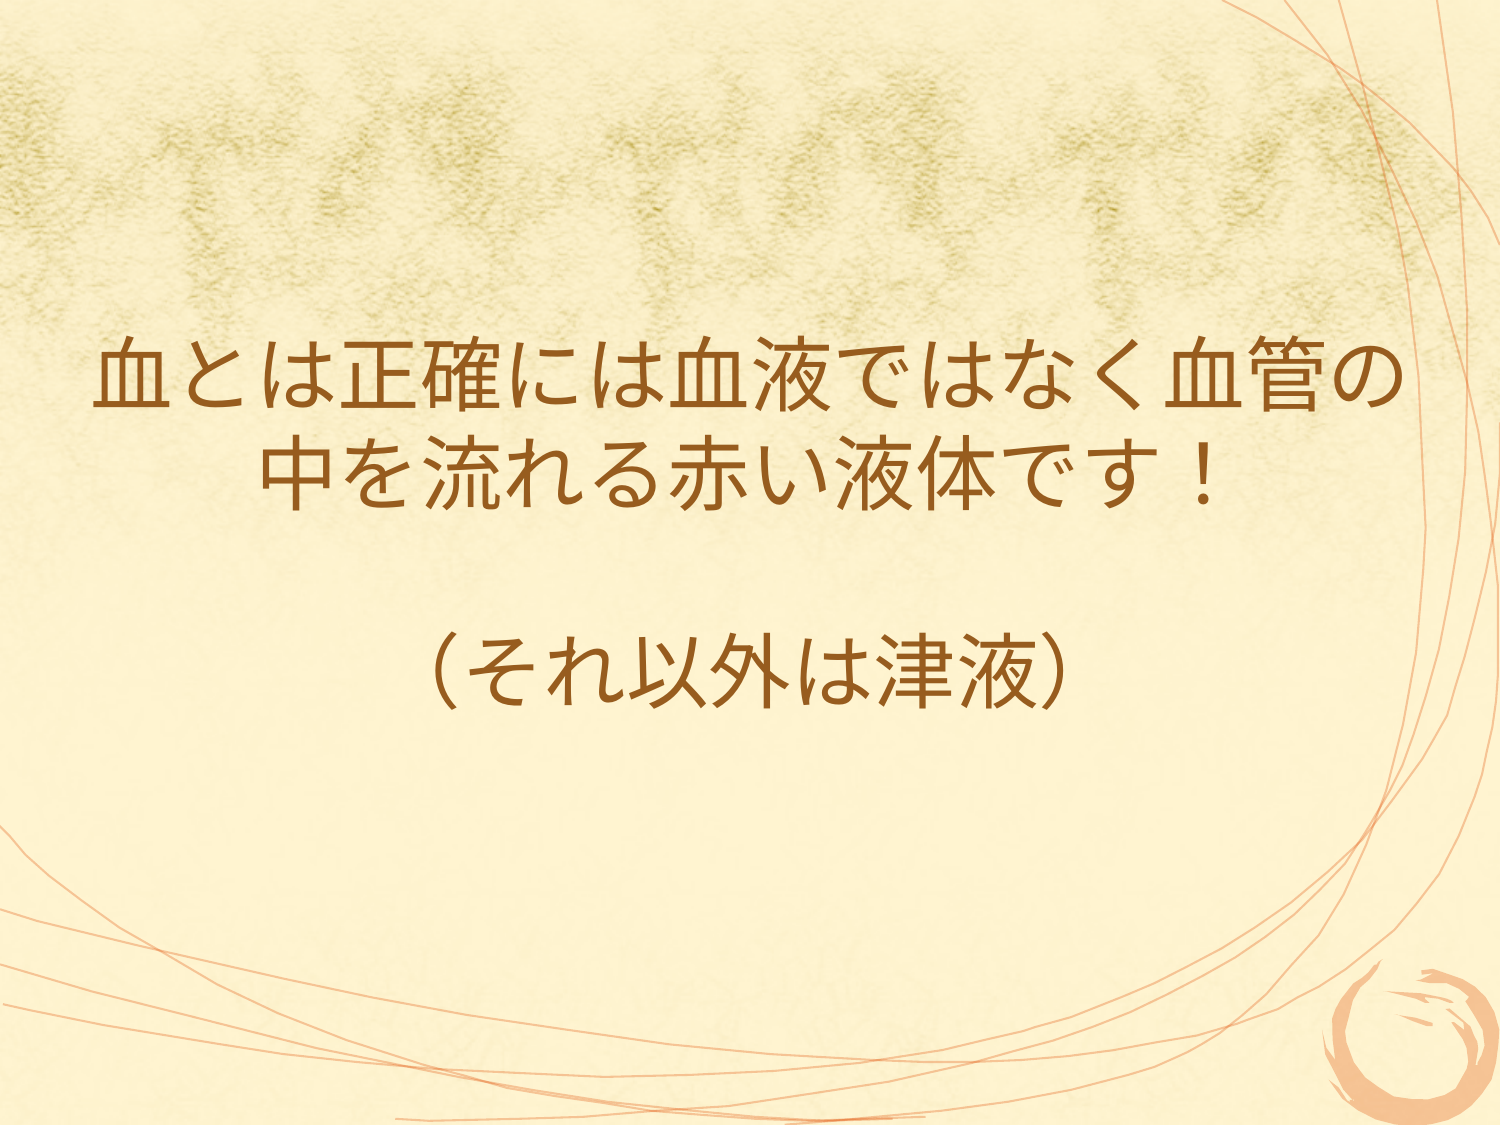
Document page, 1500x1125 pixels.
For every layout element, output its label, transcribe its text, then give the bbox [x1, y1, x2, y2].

title 血とは正確には血液ではなく血管の中を流れる赤い液体です！ （それ以外は津液） [75, 314, 1425, 728]
